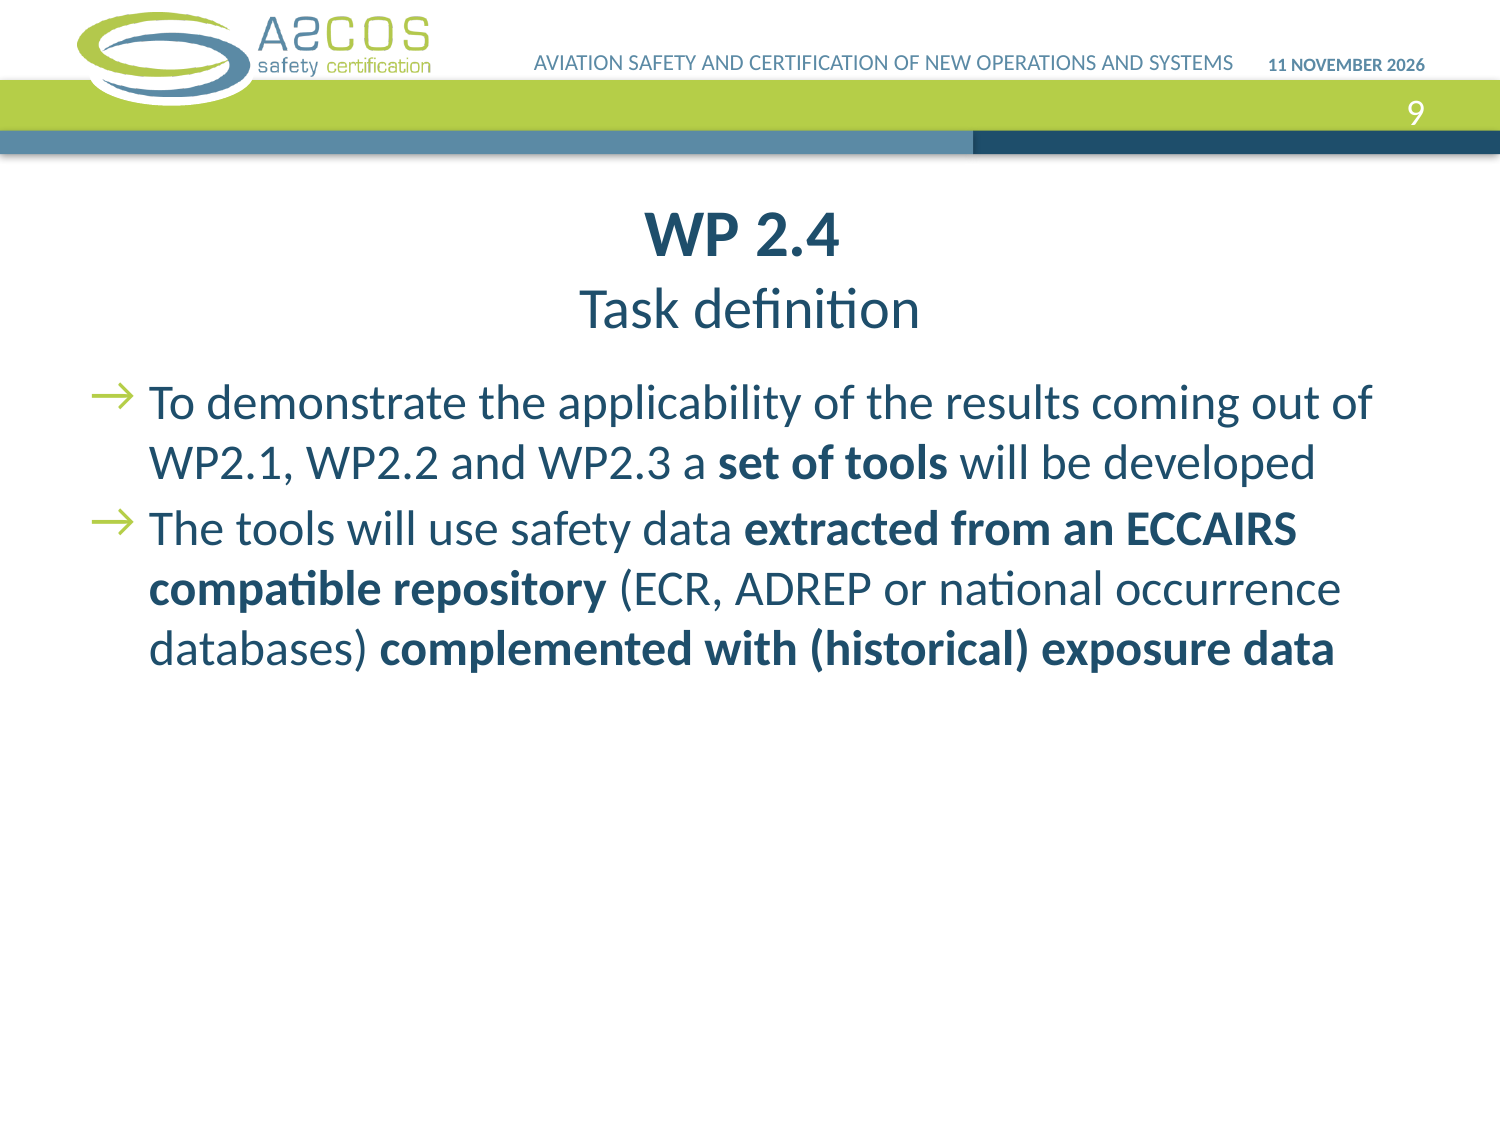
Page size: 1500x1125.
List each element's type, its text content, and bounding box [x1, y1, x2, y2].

picture [77, 12, 431, 97]
footer AVIATION SAFETY AND CERTIFICATION OF NEW OPERATIONS AND SYSTEMS [442, 7, 1235, 83]
title WP 2.4 Task definition [75, 172, 1425, 348]
list To demonstrate the applicability of the results coming out of WP2.1, WP2.2 and WP2.3 a set of tools will be developed The tools will use safety data extracted from an ECCAIRS compatible repository (ECR, ADREP or national occurrence databases) complemented with (historical) exposure data [75, 361, 1425, 1083]
slide_number 9 [1299, 83, 1425, 141]
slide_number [1246, 7, 1425, 83]
